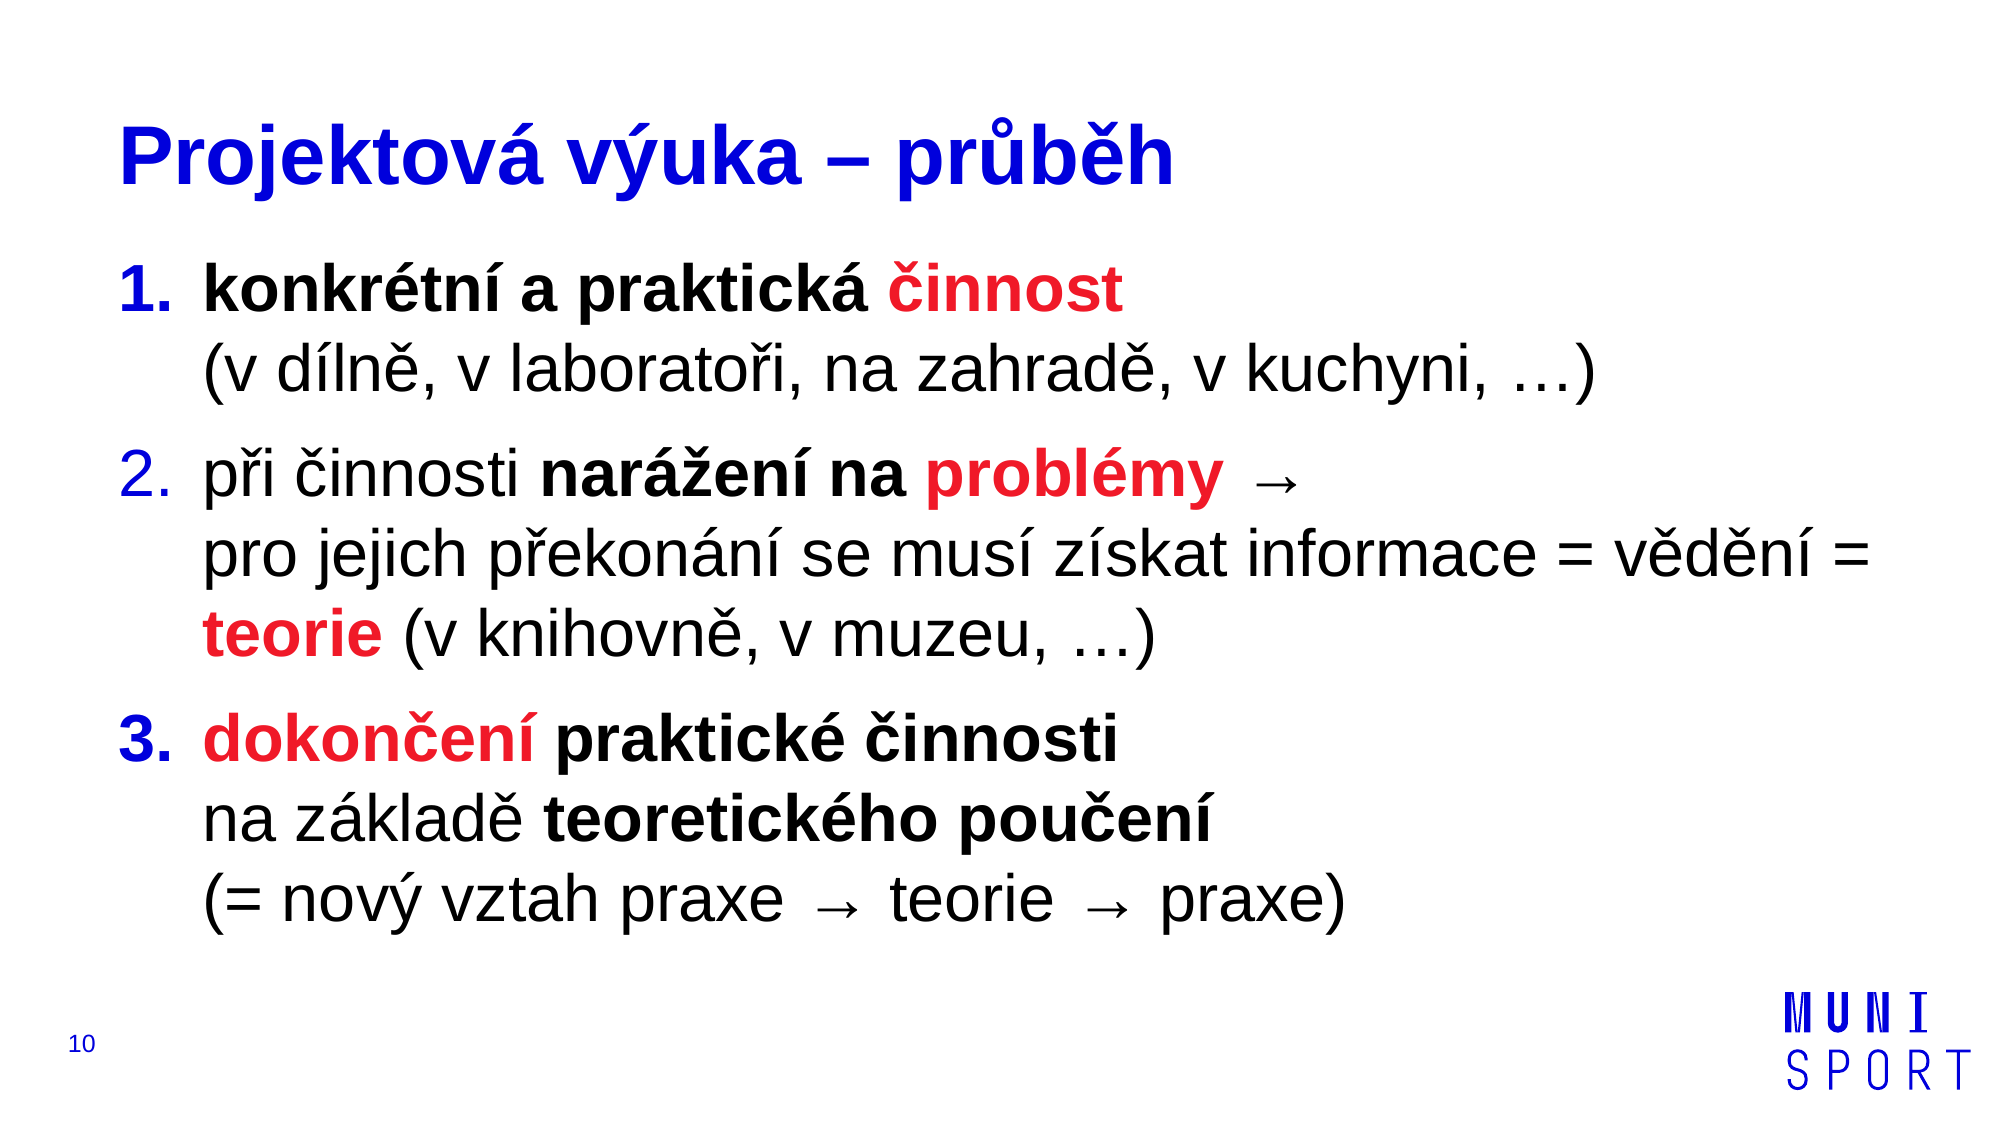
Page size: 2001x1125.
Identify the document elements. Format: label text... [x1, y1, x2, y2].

slide_number 10 [67, 1021, 110, 1063]
list konkrétní a praktická činnost (v dílně, v laboratoři, na zahradě, v kuchyni, …) při činnosti narážení na problémy → pro jejich překonání se musí získat informace = vědění = teorie (v knihovně, v muzeu, …) dokončení praktické činnosti na základě teoretického poučení (= nový vztah praxe → teorie → praxe) [118, 244, 1883, 957]
title Projektová výuka – průběh [118, 118, 1883, 193]
